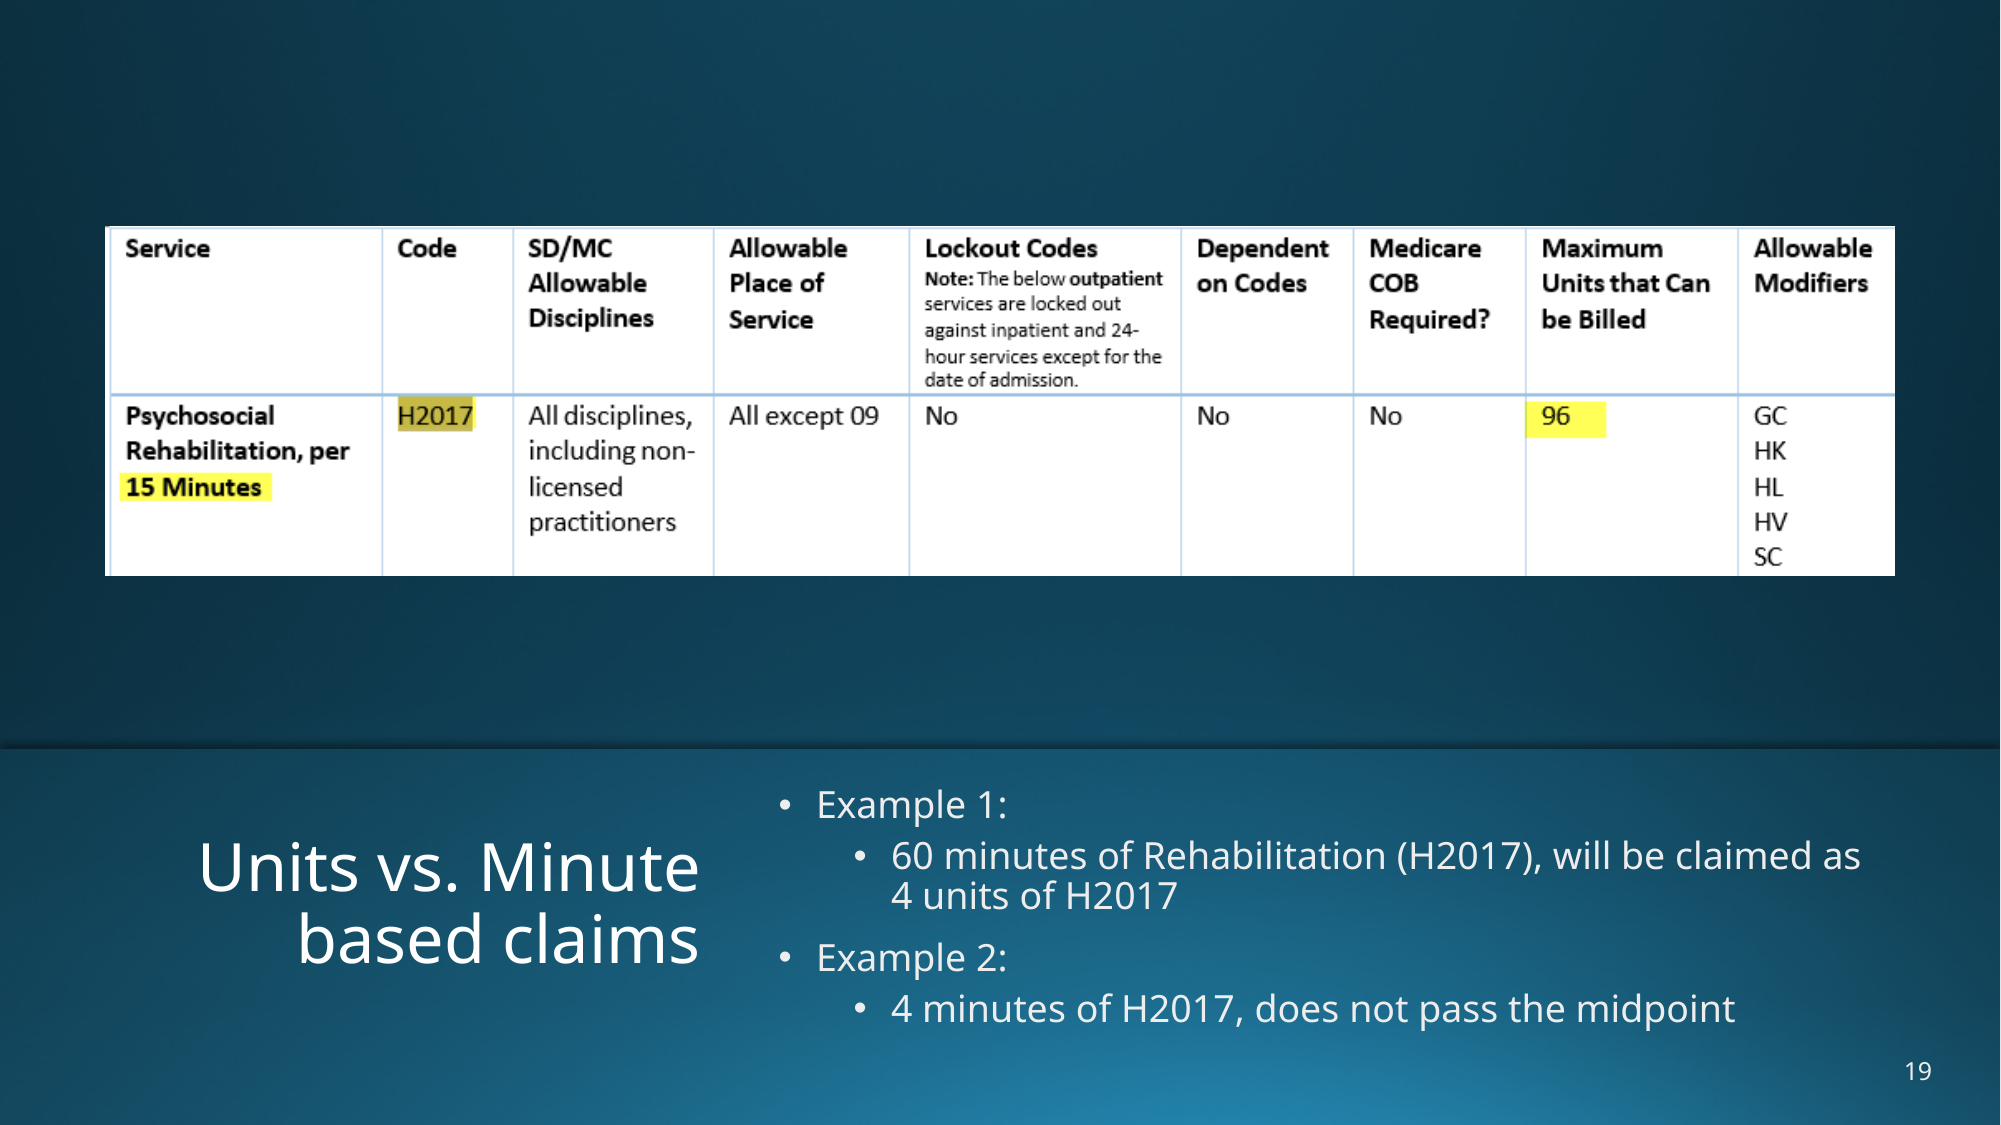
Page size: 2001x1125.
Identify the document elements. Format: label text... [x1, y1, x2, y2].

list Example 1: 60 minutes of Rehabilitation (H2017), will be claimed as 4 units of H2017 Example 2: 4 minutes of H2017, does not pass the midpoint [763, 791, 1895, 1026]
slide_number 19 [1412, 1042, 1948, 1103]
title Units vs. Minute based claims [105, 791, 717, 1021]
picture [105, 226, 1895, 576]
text_box [0, 749, 2000, 1125]
text_box [0, 0, 2000, 741]
